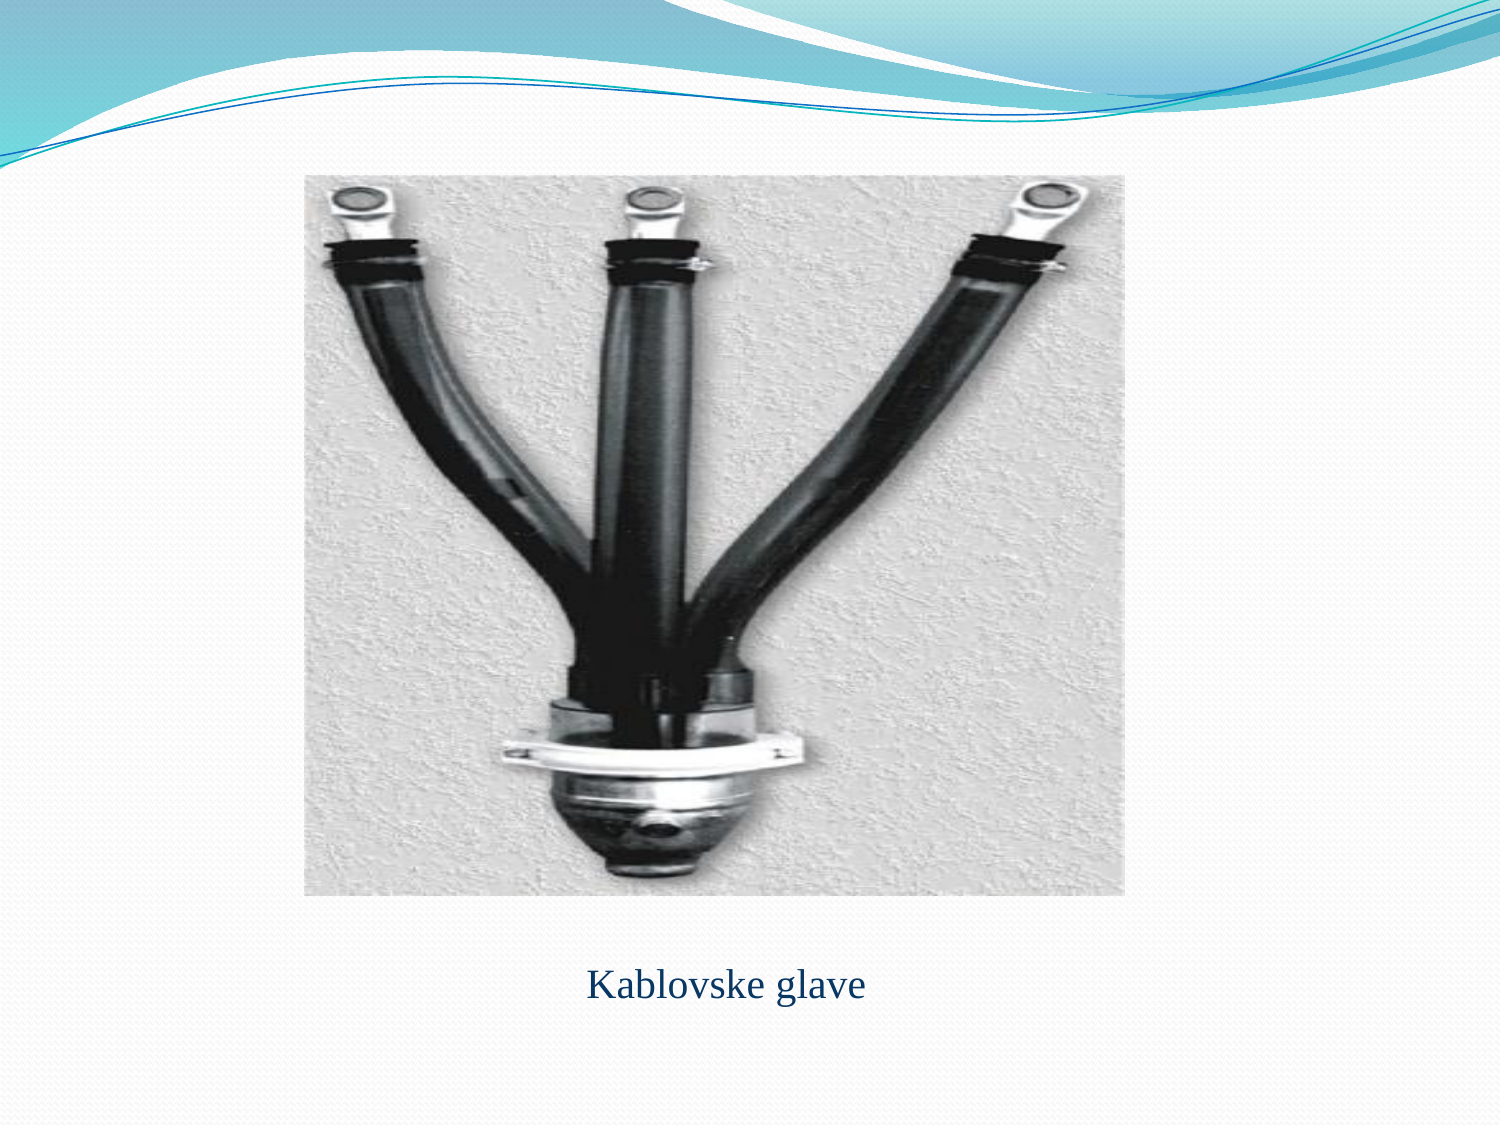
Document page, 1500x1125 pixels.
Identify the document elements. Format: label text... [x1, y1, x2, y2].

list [304, 175, 1126, 897]
text_box Kablovske glave [410, 949, 1043, 1014]
